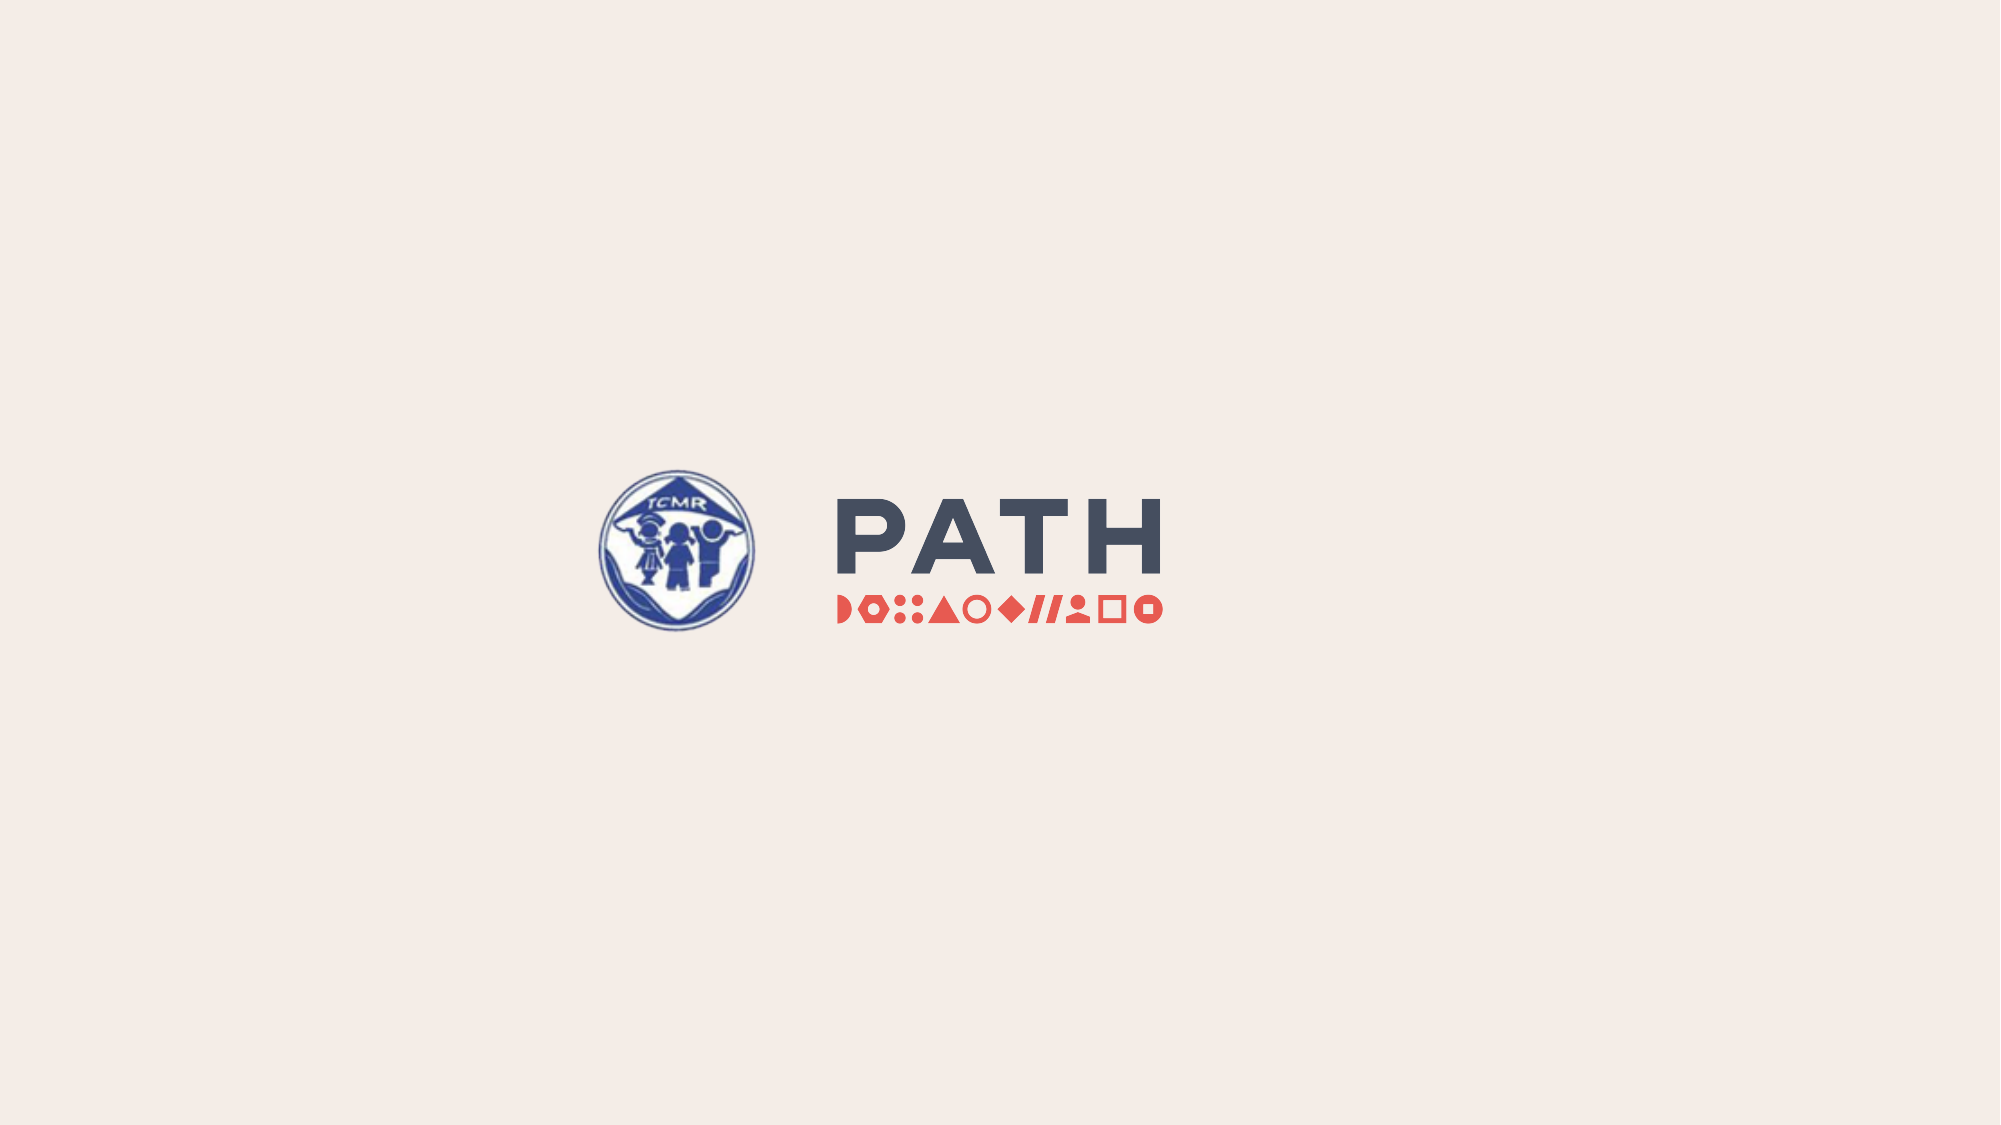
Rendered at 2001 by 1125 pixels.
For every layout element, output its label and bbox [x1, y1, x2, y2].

picture [478, 400, 1173, 725]
